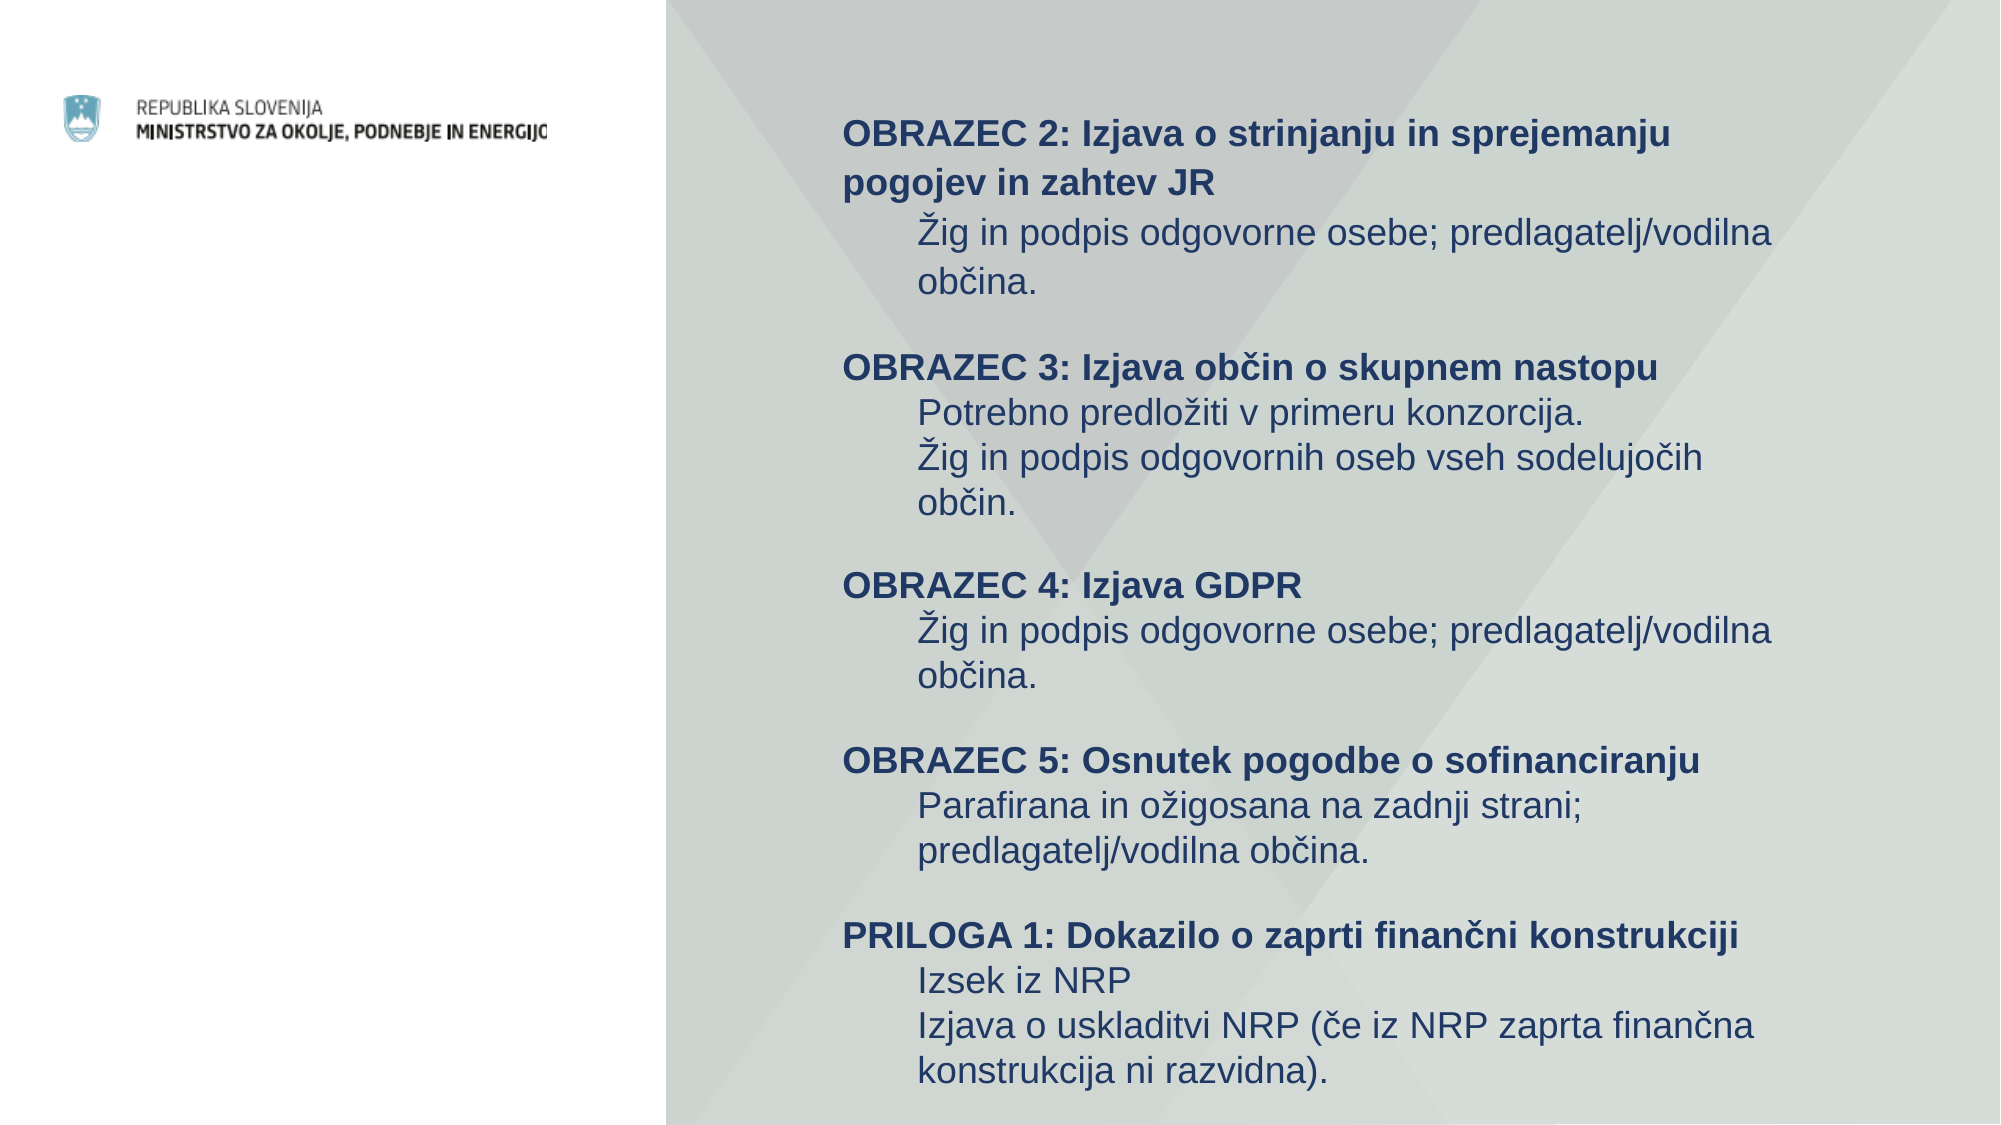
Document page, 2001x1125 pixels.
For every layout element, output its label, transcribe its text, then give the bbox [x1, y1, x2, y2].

text_box OBRAZEC 2: Izjava o strinjanju in sprejemanju pogojev in zahtev JR Žig in podpis odgovorne osebe; predlagatelj/vodilna občina. OBRAZEC 3: Izjava občin o skupnem nastopu Potrebno predložiti v primeru konzorcija. Žig in podpis odgovornih oseb vseh sodelujočih občin. OBRAZEC 4: Izjava GDPR Žig in podpis odgovorne osebe; predlagatelj/vodilna občina. OBRAZEC 5: Osnutek pogodbe o sofinanciranju Parafirana in ožigosana na zadnji strani; predlagatelj/vodilna občina. PRILOGA 1: Dokazilo o zaprti finančni konstrukciji Izsek iz NRP Izjava o uskladitvi NRP (če iz NRP zaprta finančna konstrukcija ni razvidna). [827, 96, 1828, 1098]
picture [666, 0, 2000, 1125]
